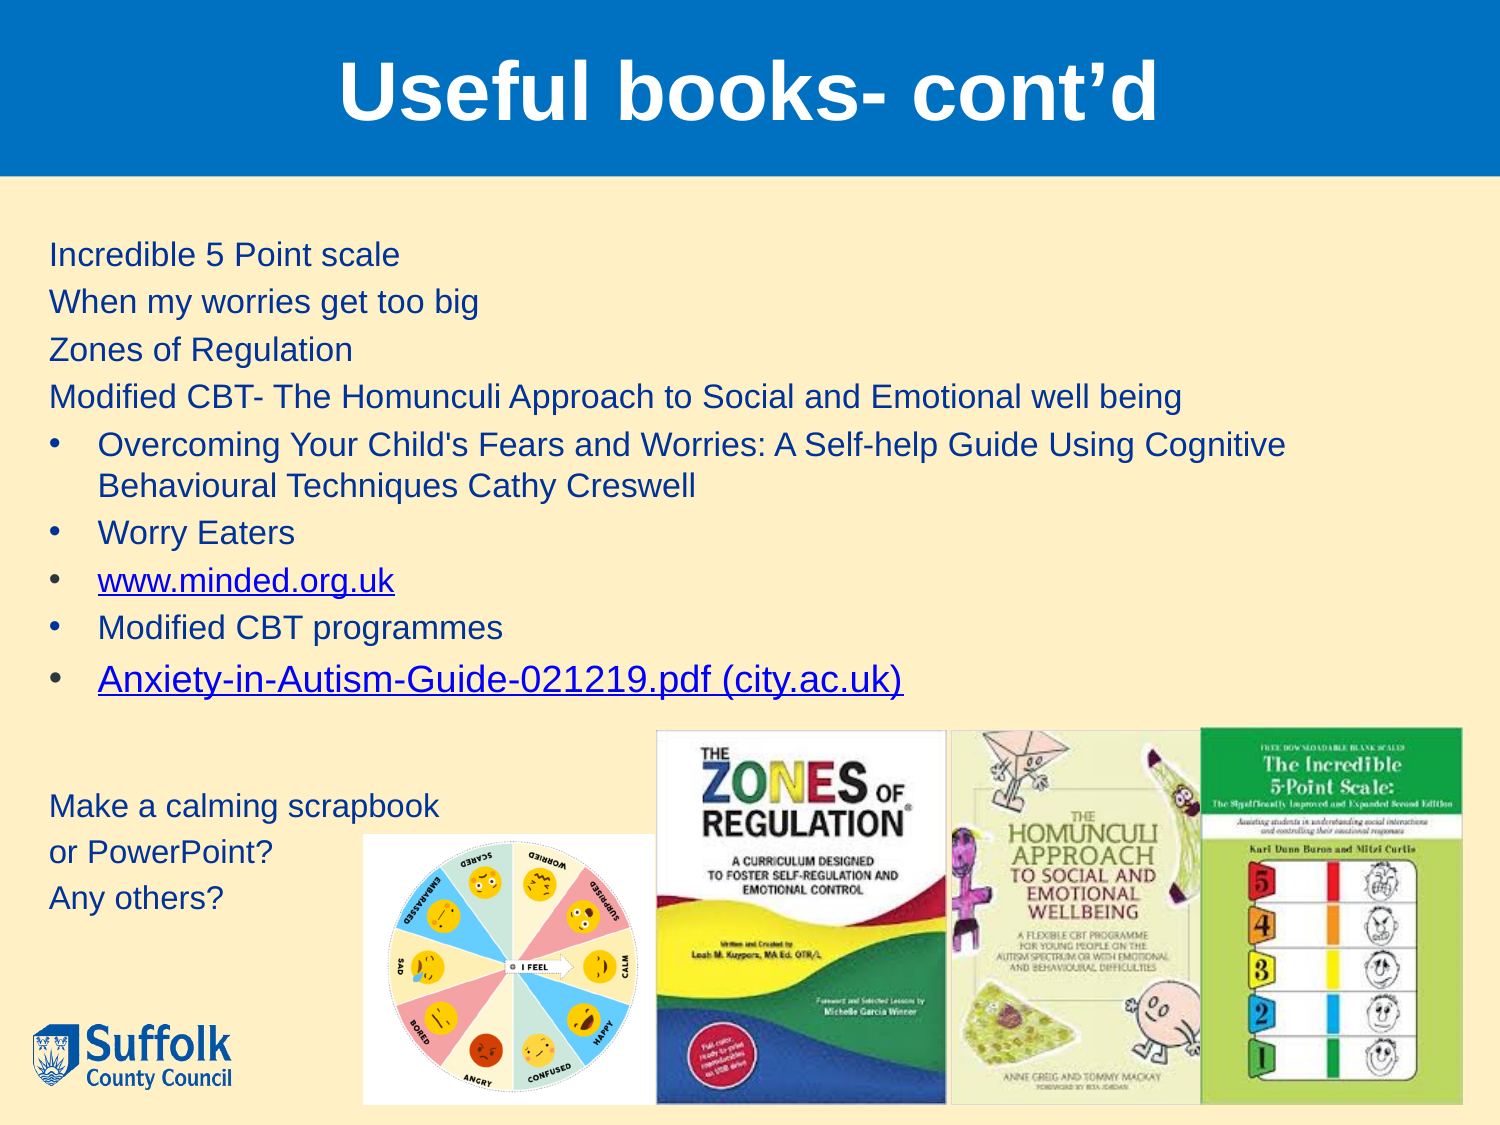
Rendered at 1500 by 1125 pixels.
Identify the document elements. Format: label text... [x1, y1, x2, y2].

title Useful books- cont’d [0, 0, 1500, 177]
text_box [363, 727, 1463, 1105]
picture [33, 1023, 233, 1090]
list Incredible 5 Point scale When my worries get too big Zones of Regulation Modified CBT- The Homunculi Approach to Social and Emotional well being Overcoming Your Child's Fears and Worries: A Self-help Guide Using Cognitive Behavioural Techniques Cathy Creswell Worry Eaters www.minded.org.uk Modified CBT programmes Anxiety-in-Autism-Guide-021219.pdf (city.ac.uk) Make a calming scrapbook or PowerPoint? Any others? [33, 224, 1466, 936]
